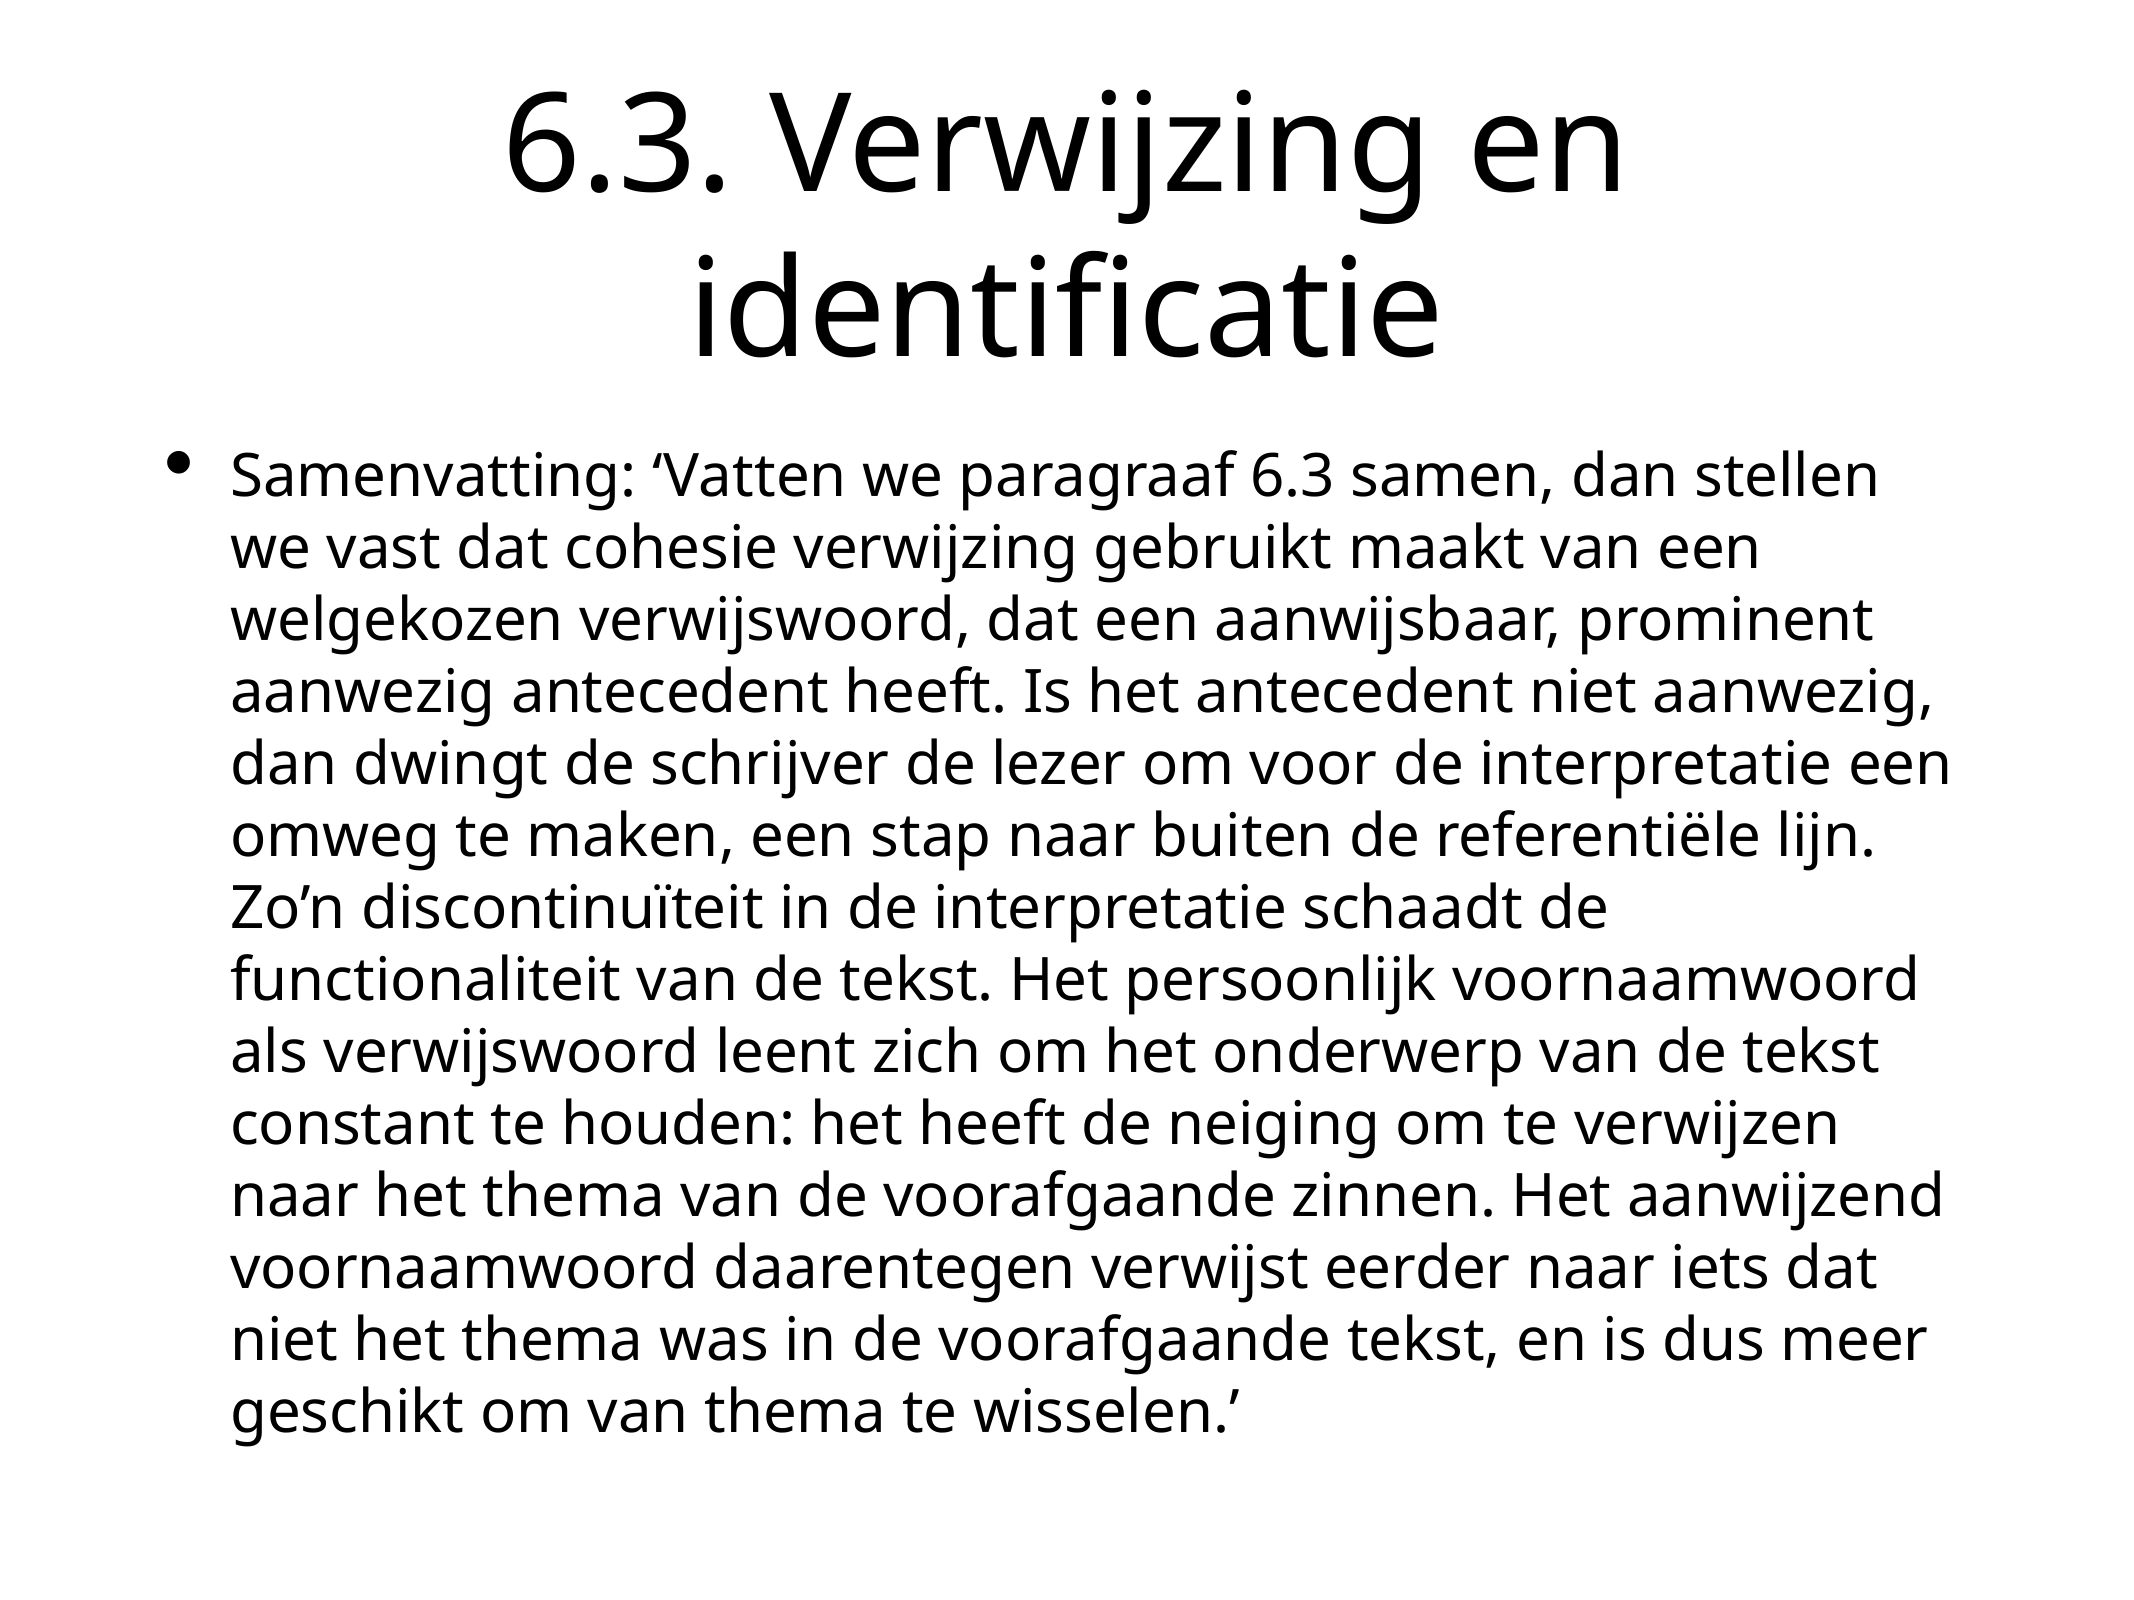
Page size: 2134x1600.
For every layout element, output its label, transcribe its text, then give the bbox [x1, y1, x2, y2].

title 6.3. Verwijzing en identificatie [155, 41, 1978, 397]
list Samenvatting: ‘Vatten we paragraaf 6.3 samen, dan stellen we vast dat cohesie verwijzing gebruikt maakt van een welgekozen verwijswoord, dat een aanwijsbaar, prominent aanwezig antecedent heeft. Is het antecedent niet aanwezig, dan dwingt de schrijver de lezer om voor de interpretatie een omweg te maken, een stap naar buiten de referentiële lijn. Zo’n discontinuïteit in de interpretatie schaadt de functionaliteit van de tekst. Het persoonlijk voornaamwoord als verwijswoord leent zich om het onderwerp van de tekst constant te houden: het heeft de neiging om te verwijzen naar het thema van de voorafgaande zinnen. Het aanwijzend voornaamwoord daarentegen verwijst eerder naar iets dat niet het thema was in de voorafgaande tekst, en is dus meer geschikt om van thema te wisselen.’ [155, 424, 1978, 1457]
